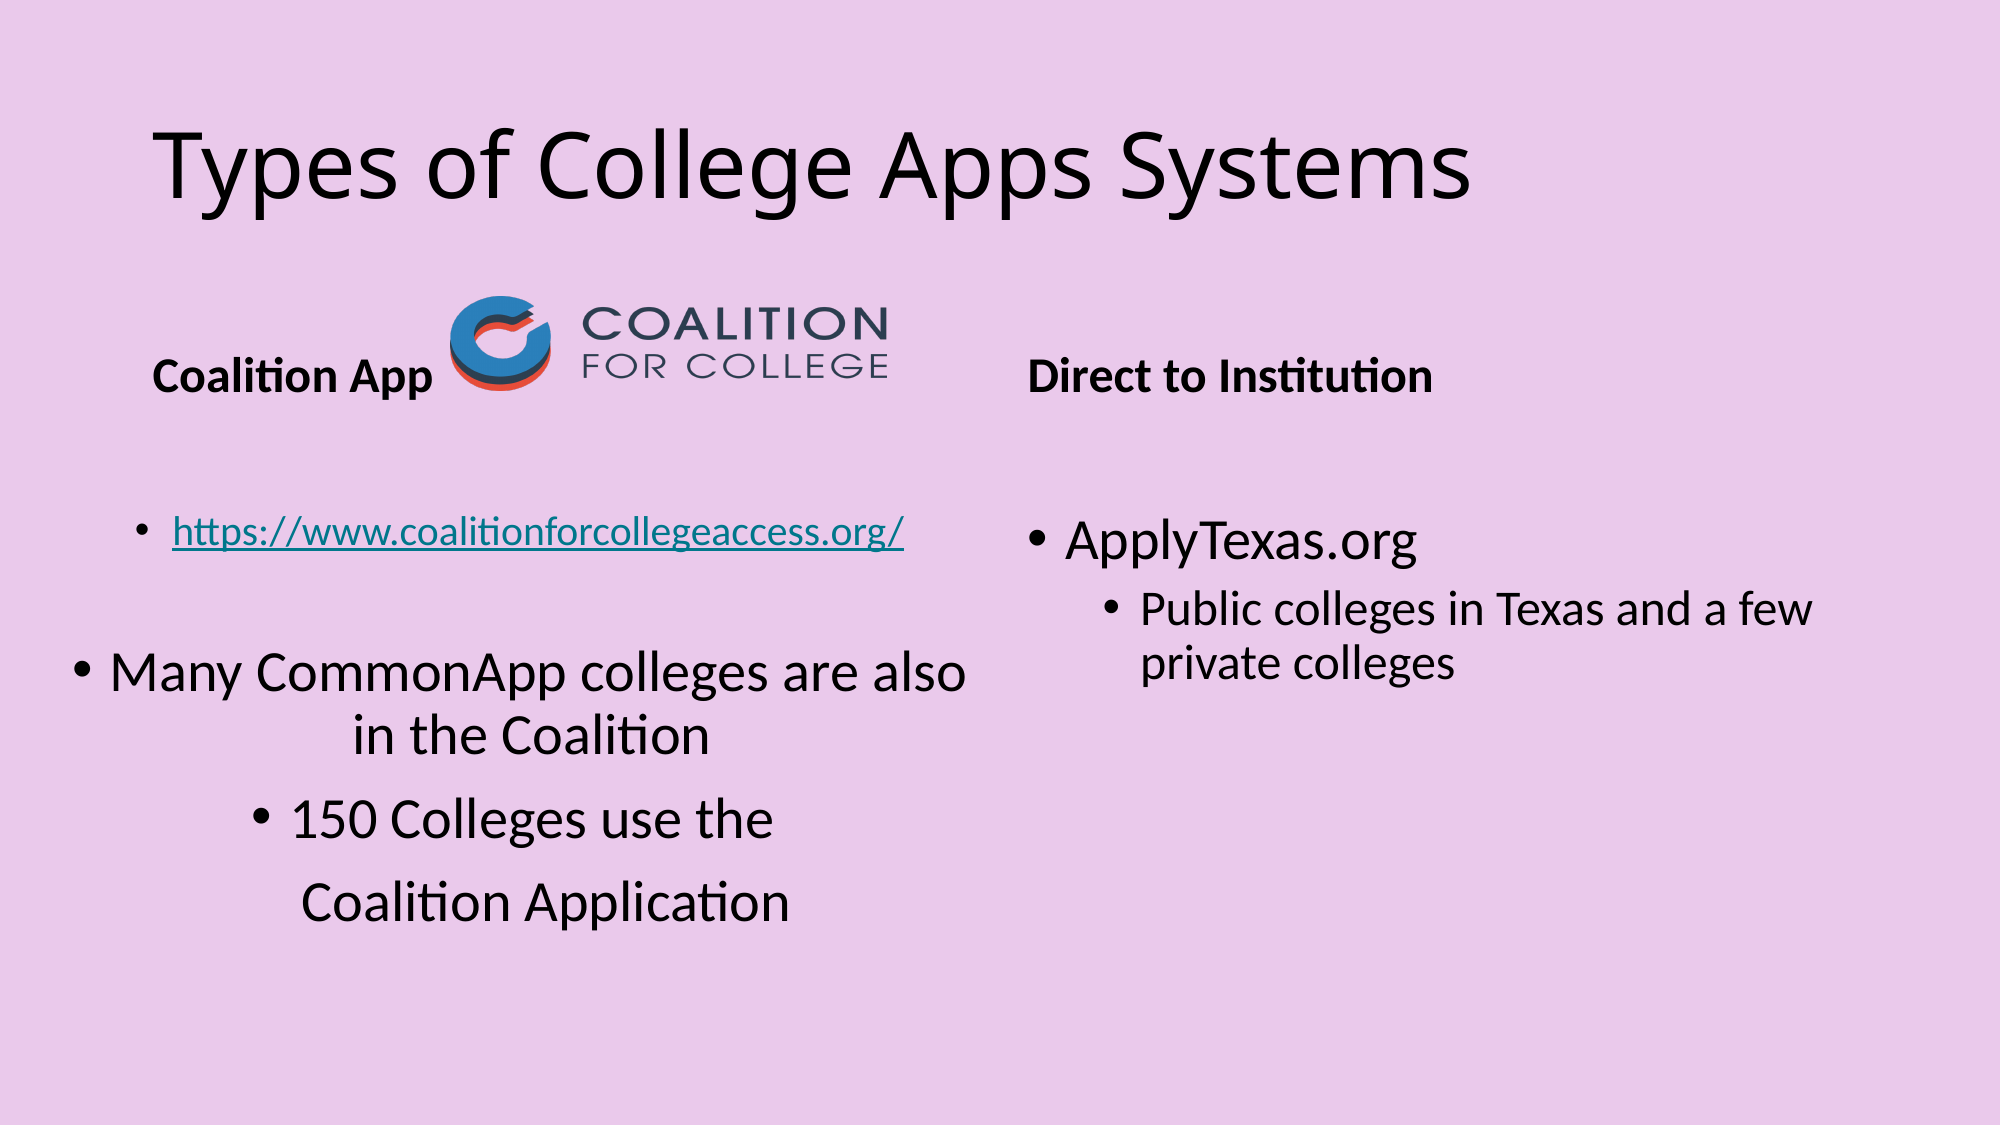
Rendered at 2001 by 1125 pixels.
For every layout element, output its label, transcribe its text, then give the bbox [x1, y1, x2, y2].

list ApplyTexas.org Public colleges in Texas and a few private colleges [1012, 410, 1863, 1016]
picture [449, 296, 887, 391]
list https://www.coalitionforcollegeaccess.org/ Many CommonApp colleges are also in the Coalition 150 Colleges use the Coalition Application [55, 410, 984, 1016]
title Types of College Apps Systems [137, 59, 1863, 278]
list Direct to Institution [1012, 275, 1863, 410]
list Coalition App [137, 275, 984, 410]
